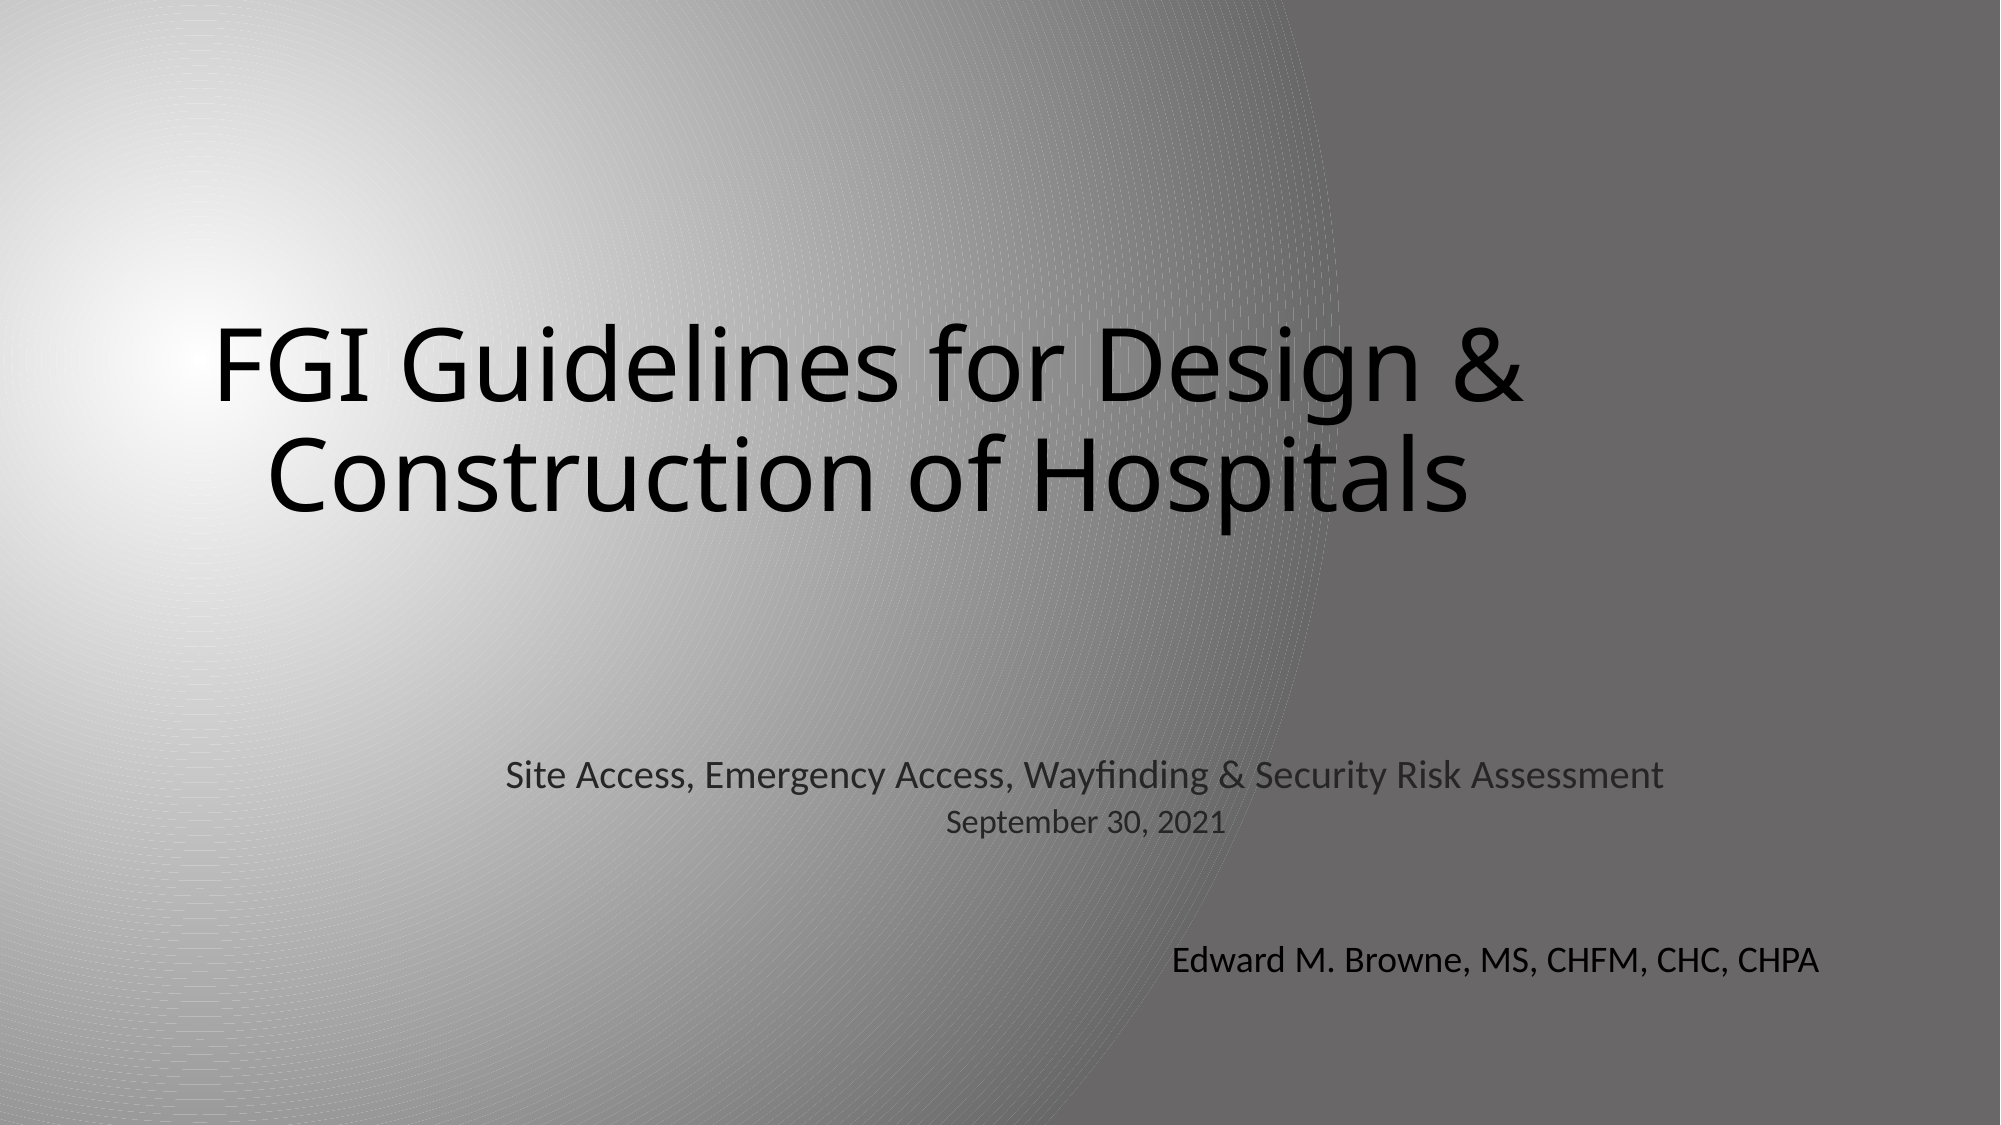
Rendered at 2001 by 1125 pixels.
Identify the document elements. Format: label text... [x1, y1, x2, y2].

title FGI Guidelines for Design & Construction of Hospitals [189, 237, 1549, 541]
text_box Edward M. Browne, MS, CHFM, CHC, CHPA [1157, 928, 1835, 988]
subtitle Site Access, Emergency Access, Wayfinding & Security Risk Assessment September 30, 2021 [455, 746, 1718, 888]
